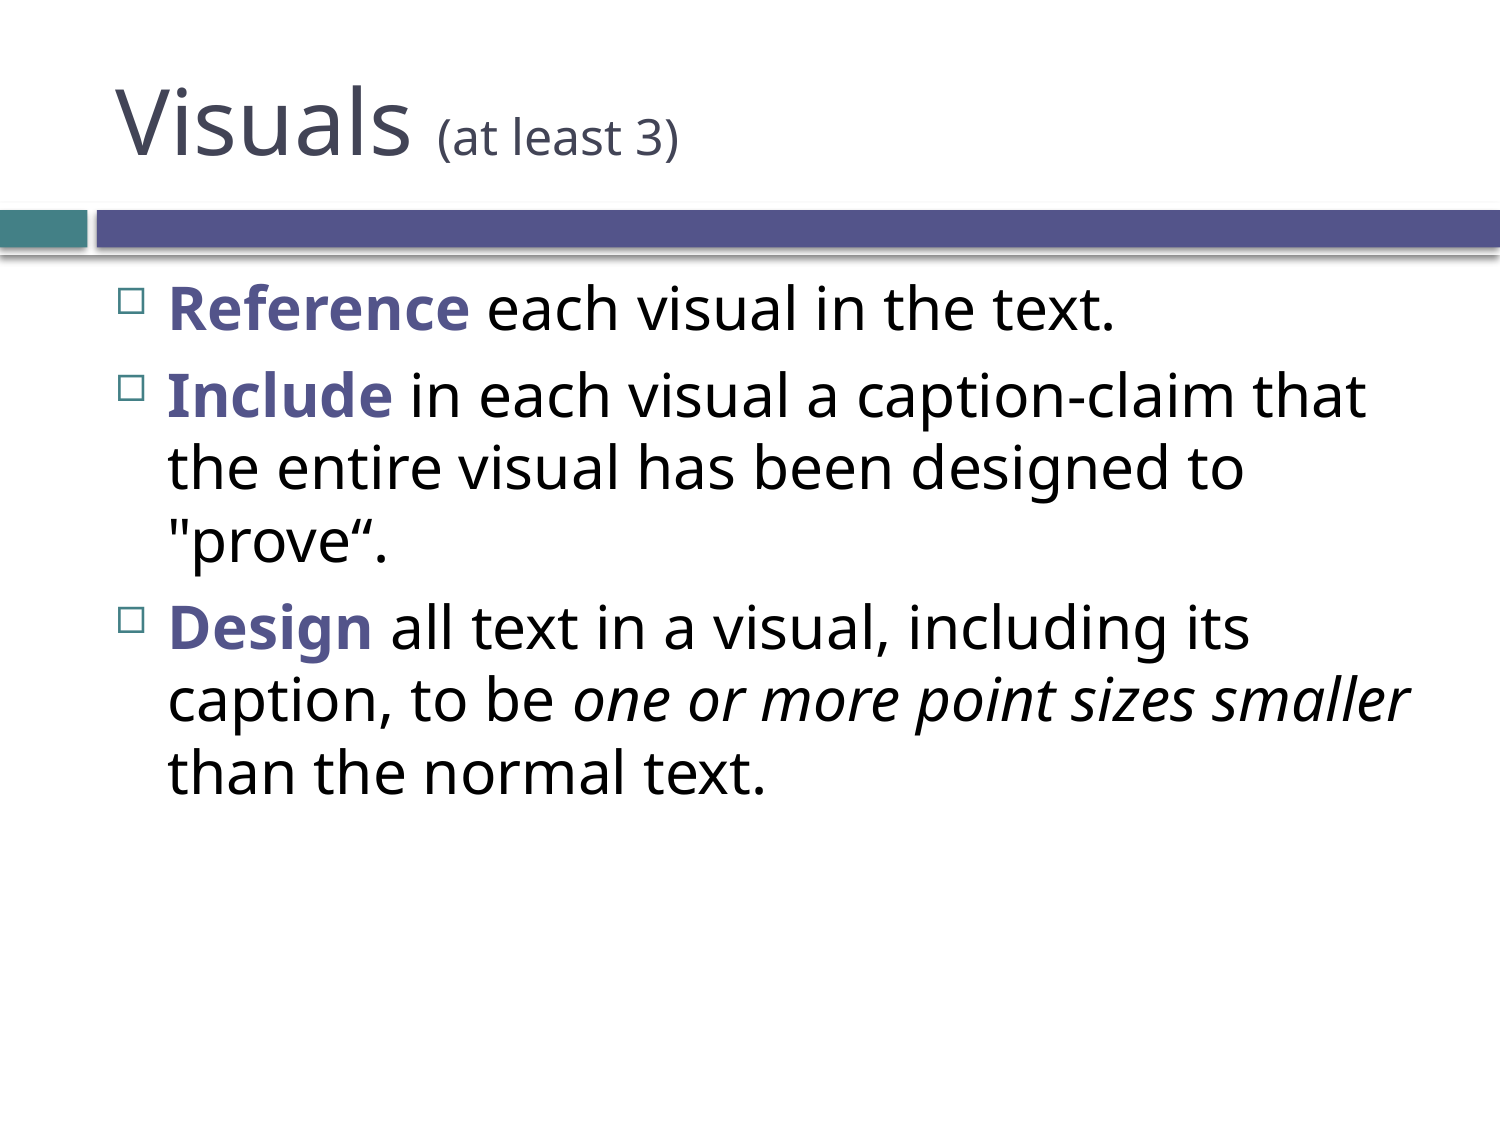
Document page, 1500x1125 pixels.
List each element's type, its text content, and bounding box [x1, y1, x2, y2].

title Visuals (at least 3) [100, 37, 1438, 200]
list Reference each visual in the text. Include in each visual a caption-claim that the entire visual has been designed to "prove“. Design all text in a visual, including its caption, to be one or more point sizes smaller than the normal text. [100, 262, 1438, 1000]
